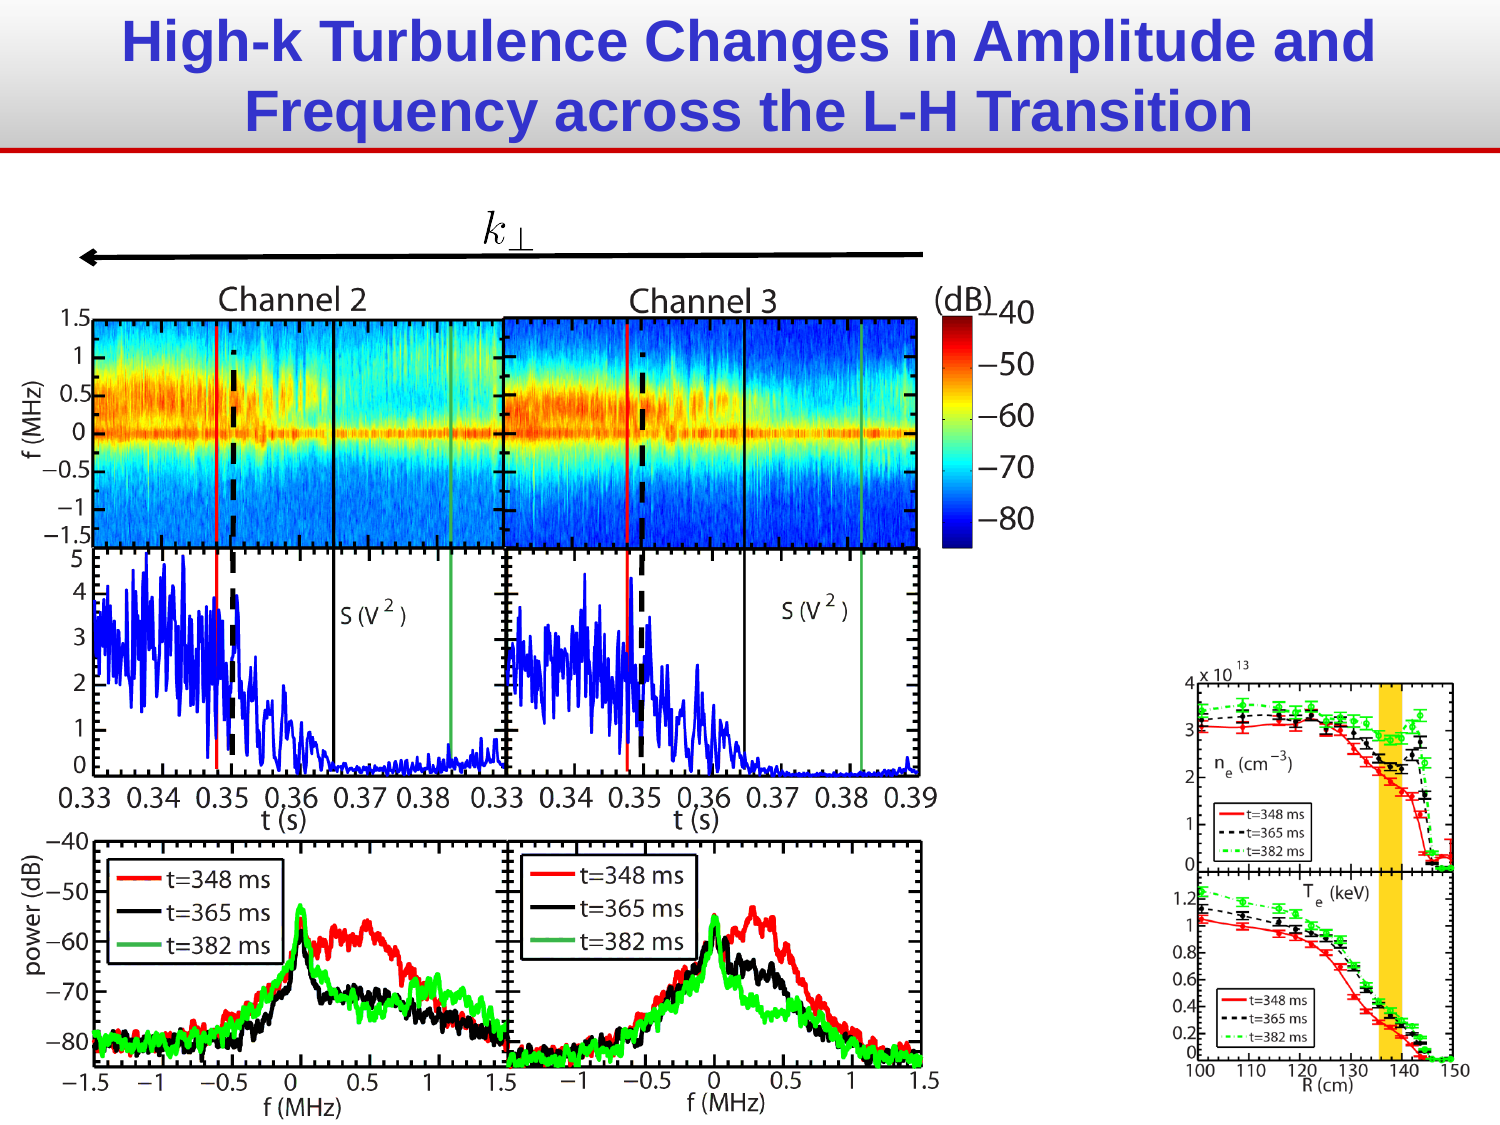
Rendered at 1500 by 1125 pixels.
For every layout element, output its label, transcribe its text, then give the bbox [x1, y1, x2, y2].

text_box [231, 371, 235, 756]
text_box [78, 254, 478, 258]
picture [17, 280, 1035, 1122]
picture [482, 206, 536, 254]
text_box High-k Turbulence Changes in Amplitude and Frequency across the L-H Transition [0, 0, 1500, 148]
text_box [539, 254, 924, 258]
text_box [231, 349, 235, 368]
picture [1172, 658, 1471, 1096]
